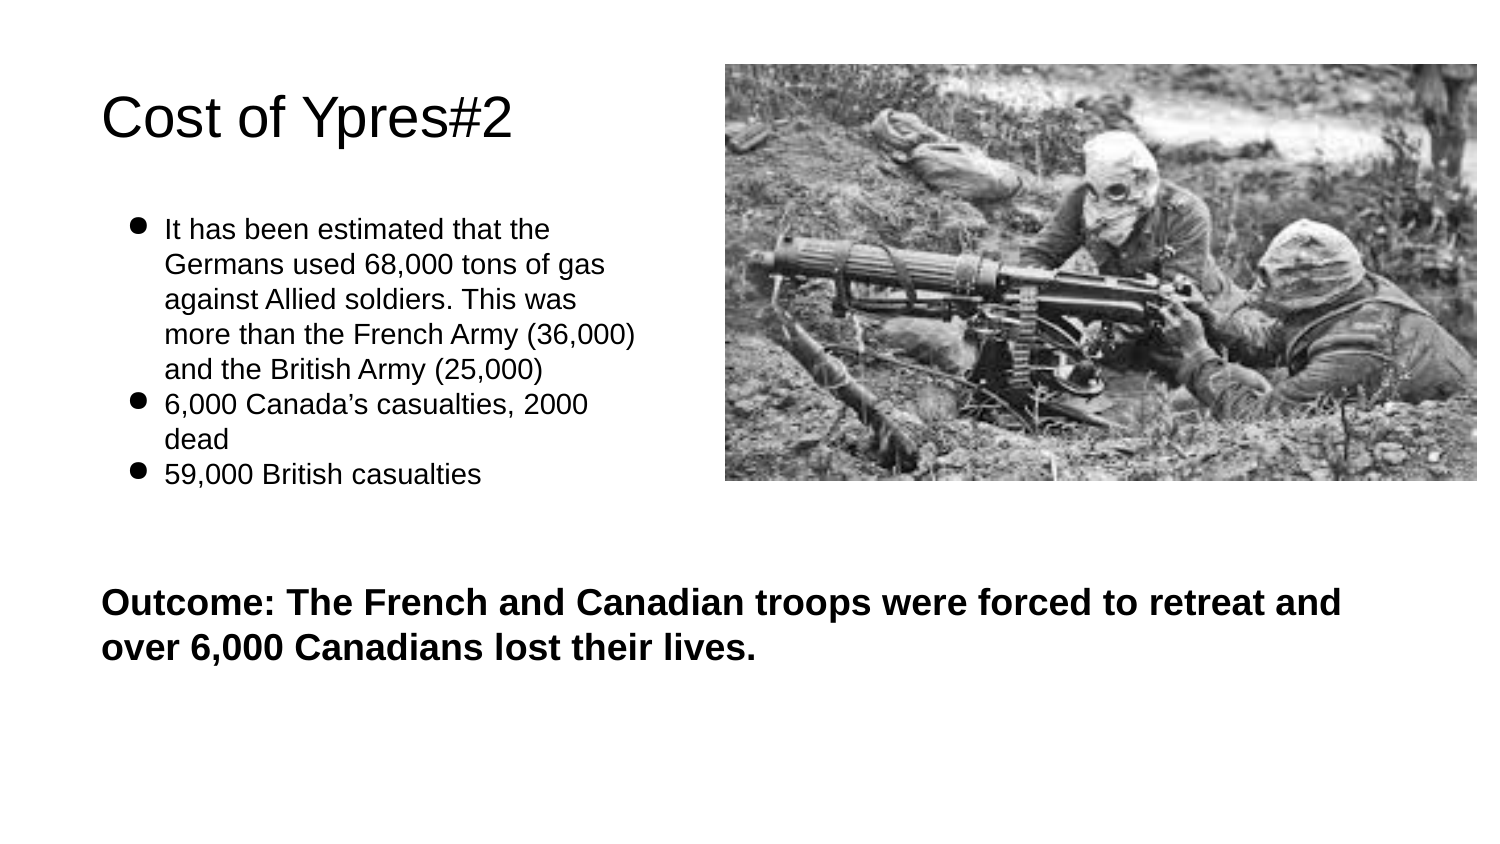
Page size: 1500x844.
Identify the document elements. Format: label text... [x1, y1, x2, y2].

title Cost of Ypres#2 [1479, 64, 1484, 159]
title Cost of Ypres#2 [86, 64, 723, 159]
text_box Outcome: The French and Canadian troops were forced to retreat and over 6,000 Canadians lost their lives. [86, 563, 1411, 828]
picture [725, 63, 1477, 481]
text_box It has been estimated that the Germans used 68,000 tons of gas against Allied soldiers. This was more than the French Army (36,000) and the British Army (25,000) 6,000 Canada’s casualties, 2000 dead 59,000 British casualties [74, 195, 668, 602]
